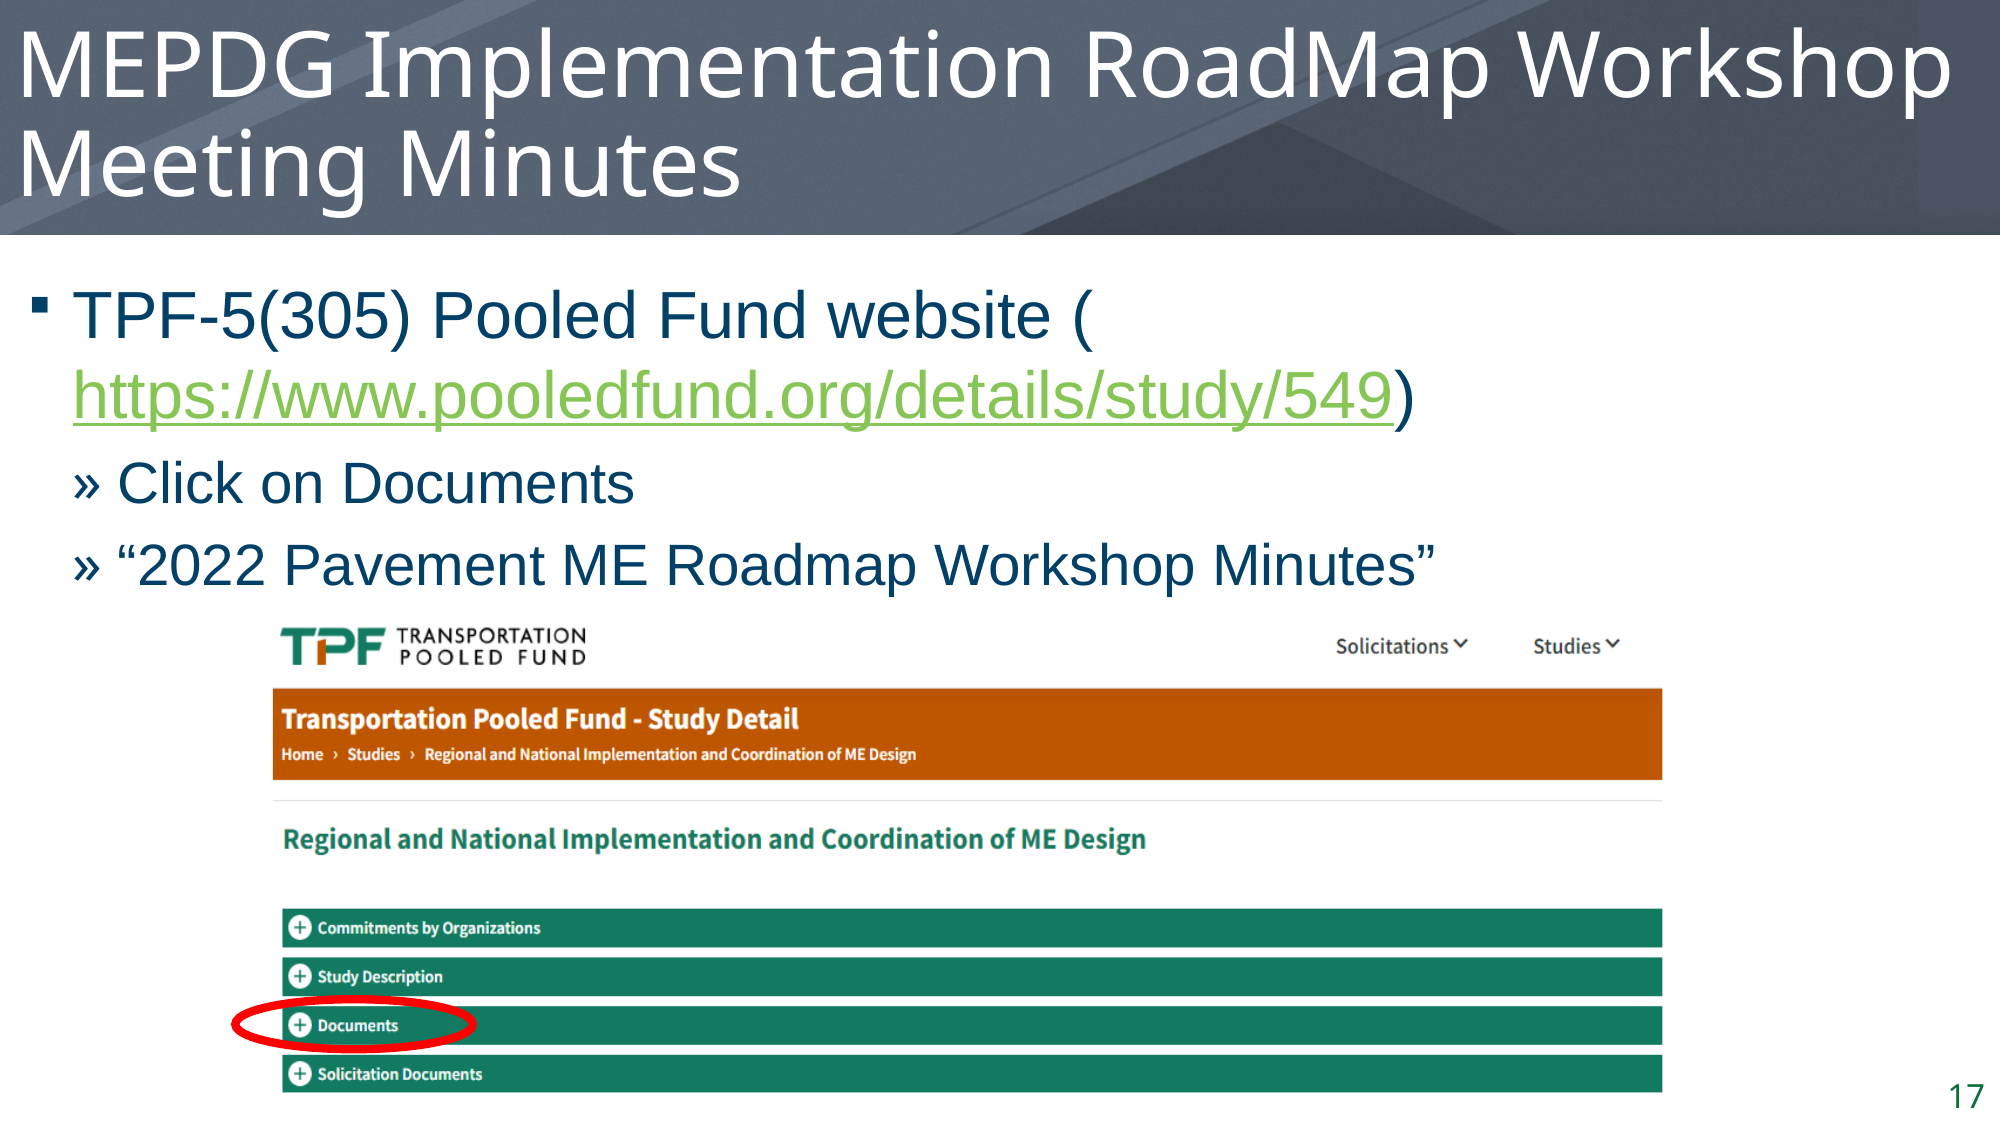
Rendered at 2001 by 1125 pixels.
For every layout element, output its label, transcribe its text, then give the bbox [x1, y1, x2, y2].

title MEPDG Implementation RoadMap Workshop Meeting Minutes [0, 0, 2000, 235]
picture [272, 895, 1663, 1100]
text_box [234, 1005, 272, 1044]
picture [272, 620, 1663, 871]
list TPF-5(305) Pooled Fund website (https://www.pooledfund.org/details/study/549) Click on Documents “2022 Pavement ME Roadmap Workshop Minutes” [12, 264, 1988, 625]
